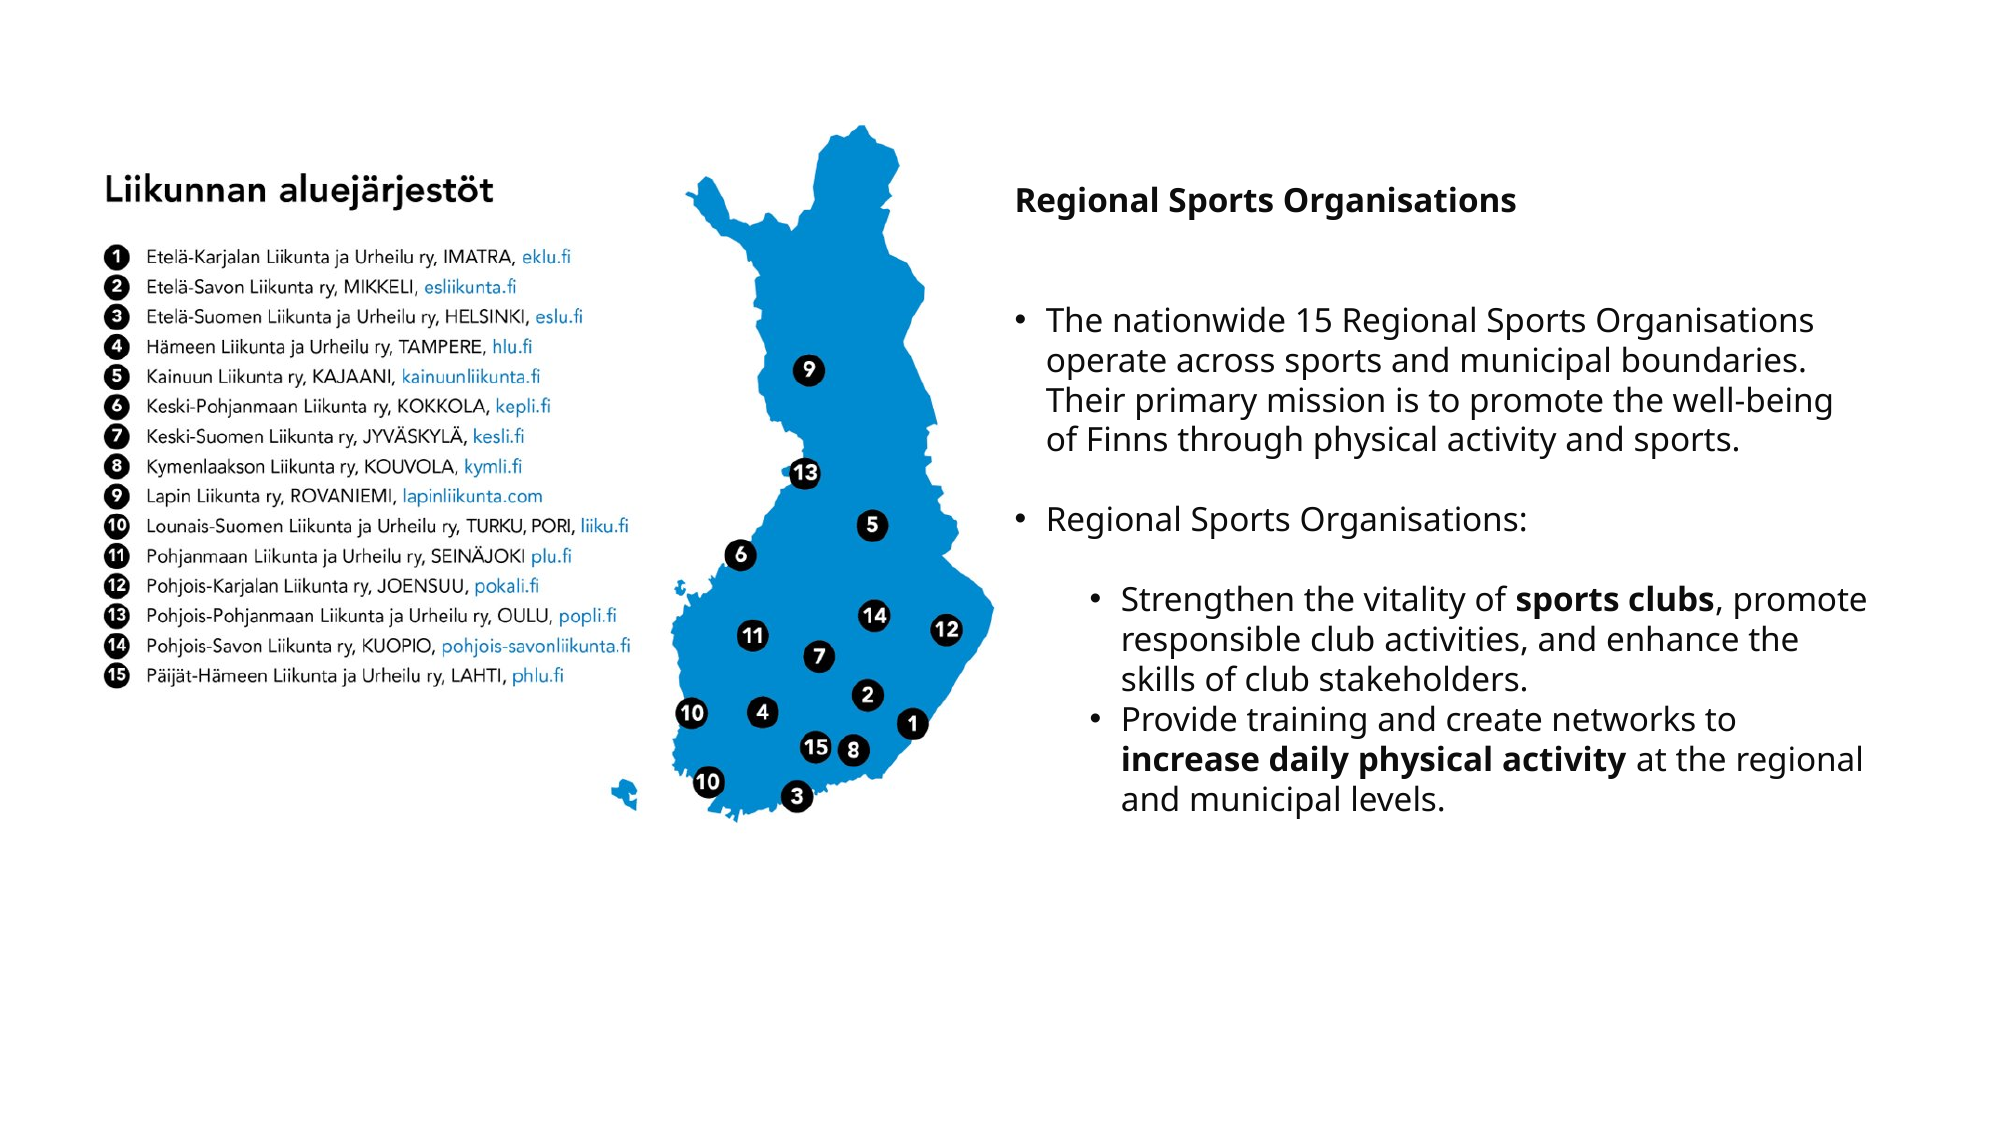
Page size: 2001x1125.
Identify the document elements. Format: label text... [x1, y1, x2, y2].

picture [16, 103, 1058, 847]
text_box Regional Sports Organisations The nationwide 15 Regional Sports Organisations operate across sports and municipal boundaries. Their primary mission is to promote the well-being of Finns through physical activity and sports. Regional Sports Organisations: Strengthen the vitality of sports clubs, promote responsible club activities, and enhance the skills of club stakeholders. Provide training and create networks to increase daily physical activity at the regional and municipal levels. [999, 141, 1884, 886]
